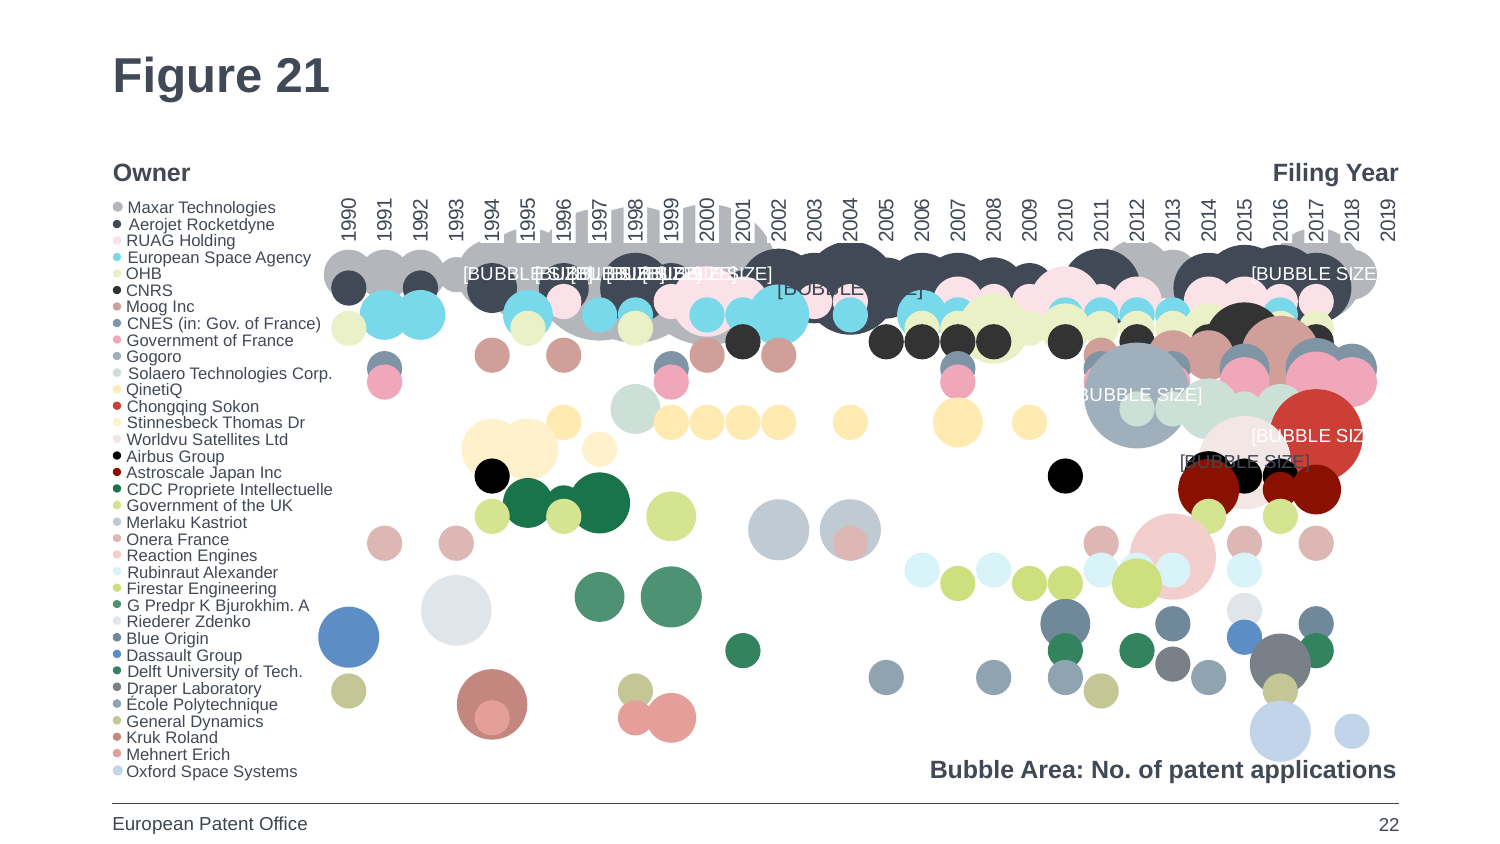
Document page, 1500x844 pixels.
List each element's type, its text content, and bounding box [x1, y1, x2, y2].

title Figure 21 [112, 44, 1400, 111]
text_box Filing Year [1272, 156, 1400, 160]
slide_number 22 [1049, 812, 1400, 840]
chart [112, 161, 1424, 777]
text_box Owner [112, 156, 192, 161]
